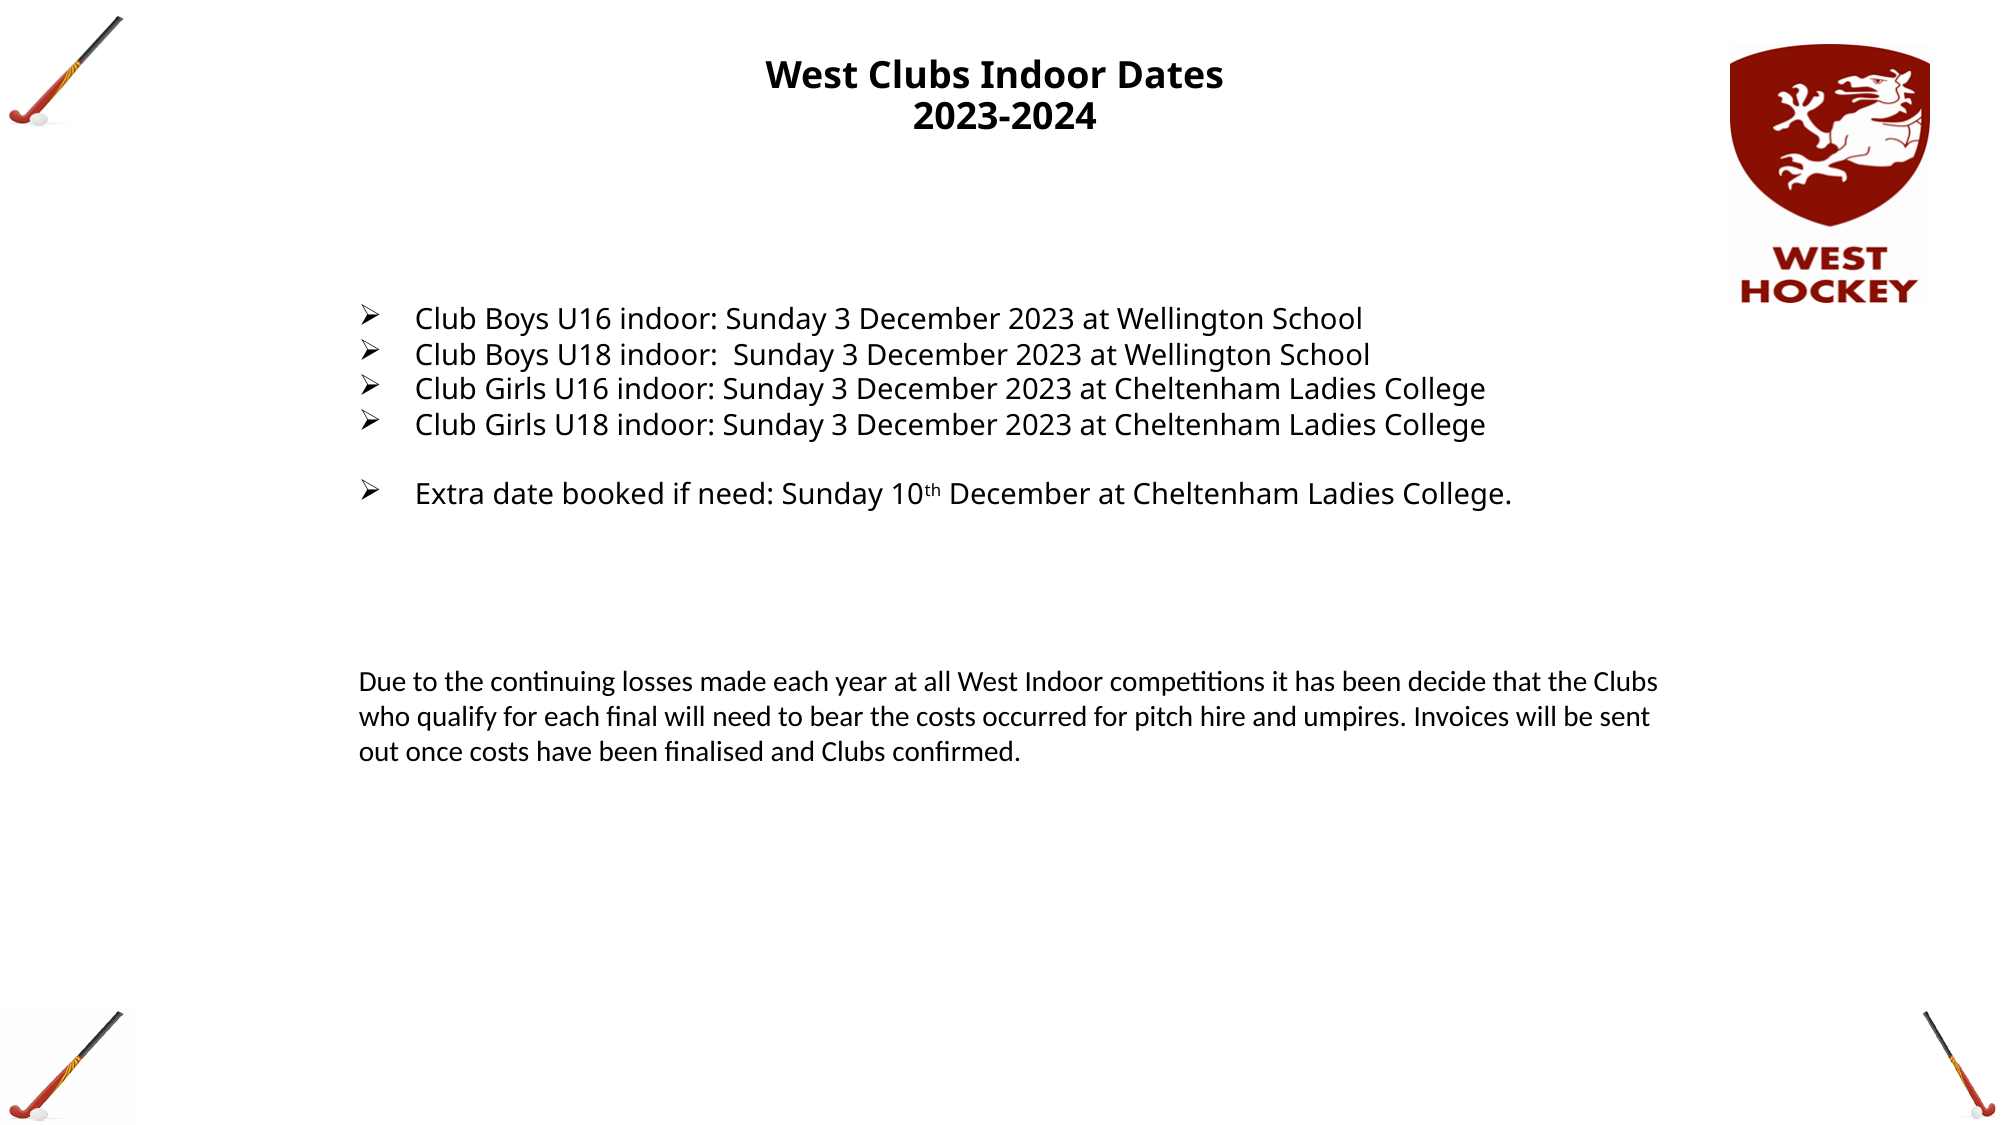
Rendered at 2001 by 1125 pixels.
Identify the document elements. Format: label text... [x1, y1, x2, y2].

text_box Due to the continuing losses made each year at all West Indoor competitions it has been decide that the Clubs who qualify for each final will need to bear the costs occurred for pitch hire and umpires. Invoices will be sent out once costs have been finalised and Clubs confirmed. [344, 654, 1692, 820]
picture [0, 11, 134, 130]
picture [0, 1006, 134, 1125]
picture [1916, 1006, 2000, 1122]
title West Clubs Indoor Dates 2023-2024 [249, 26, 1750, 145]
text_box Club Boys U16 indoor: Sunday 3 December 2023 at Wellington School Club Boys U18 indoor: Sunday 3 December 2023 at Wellington School Club Girls U16 indoor: Sunday 3 December 2023 at Cheltenham Ladies College Club Girls U18 indoor: Sunday 3 December 2023 at Cheltenham Ladies College Extra date booked if need: Sunday 10th December at Cheltenham Ladies College. [343, 239, 1642, 518]
picture [1730, 44, 1930, 303]
